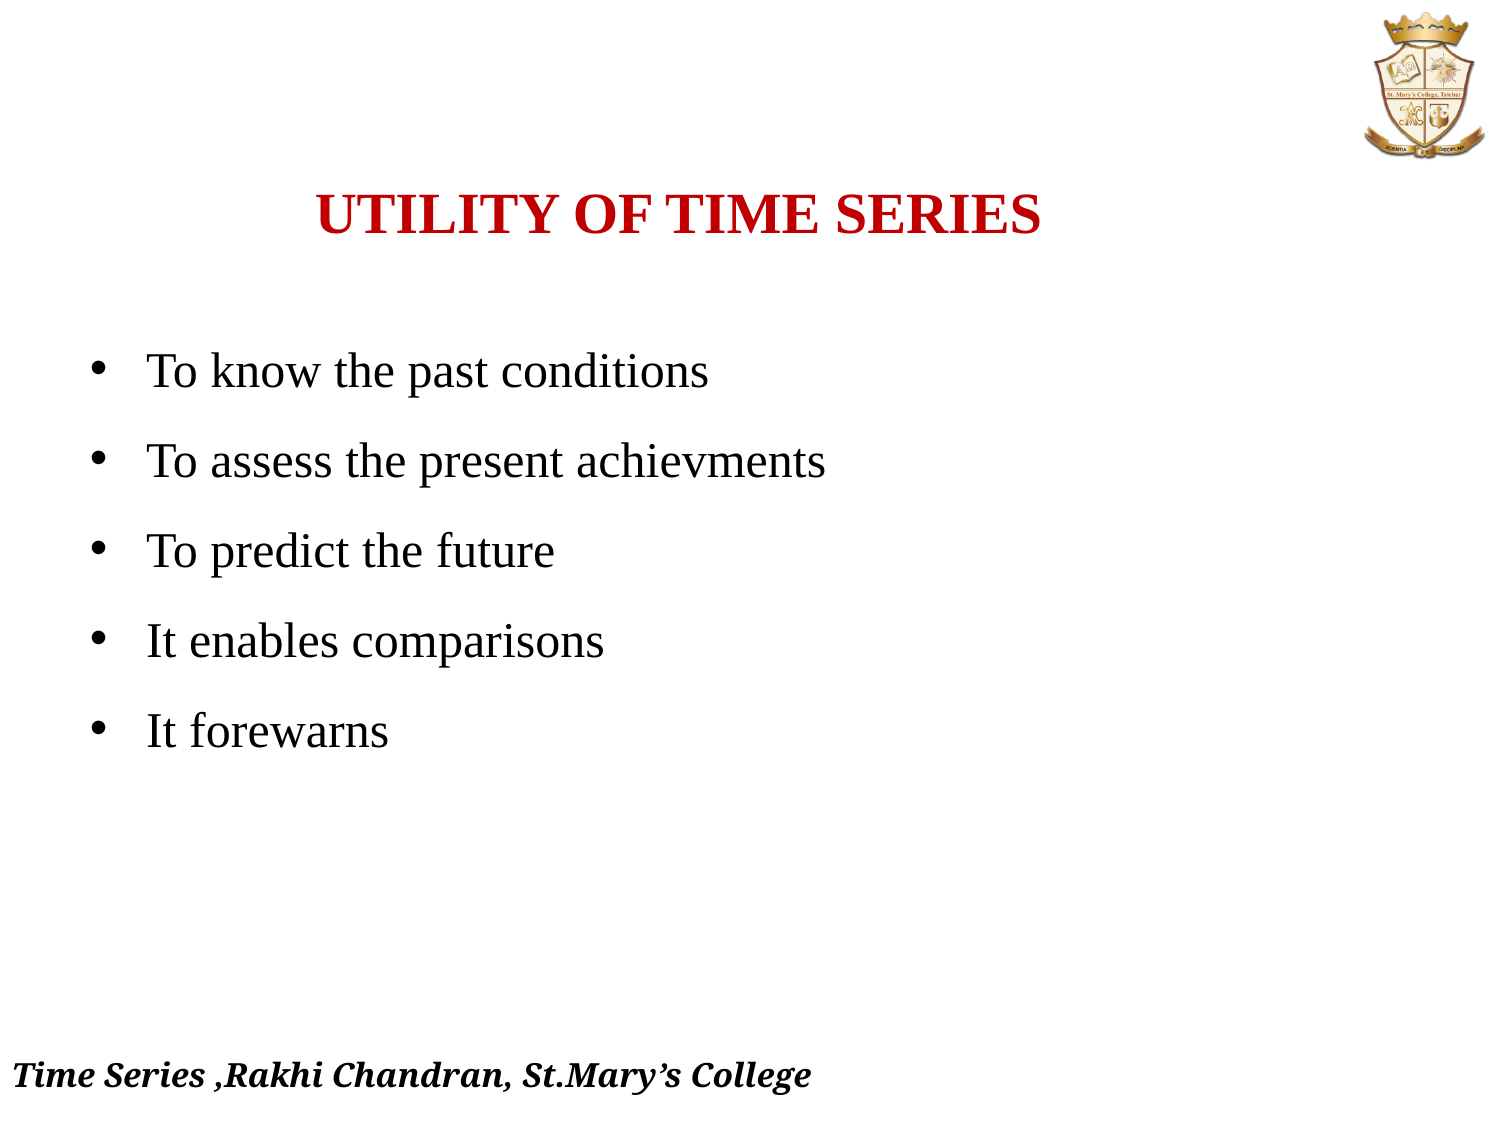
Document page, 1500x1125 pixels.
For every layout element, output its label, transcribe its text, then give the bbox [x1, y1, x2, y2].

text_box UTILITY OF TIME SERIES [60, 168, 1065, 253]
picture [1342, 0, 1500, 183]
text_box Time Series ,Rakhi Chandran, St.Mary’s College [0, 1046, 828, 1102]
text_box To know the past conditions To assess the present achievments To predict the future It enables comparisons It forewarns [75, 299, 1469, 848]
